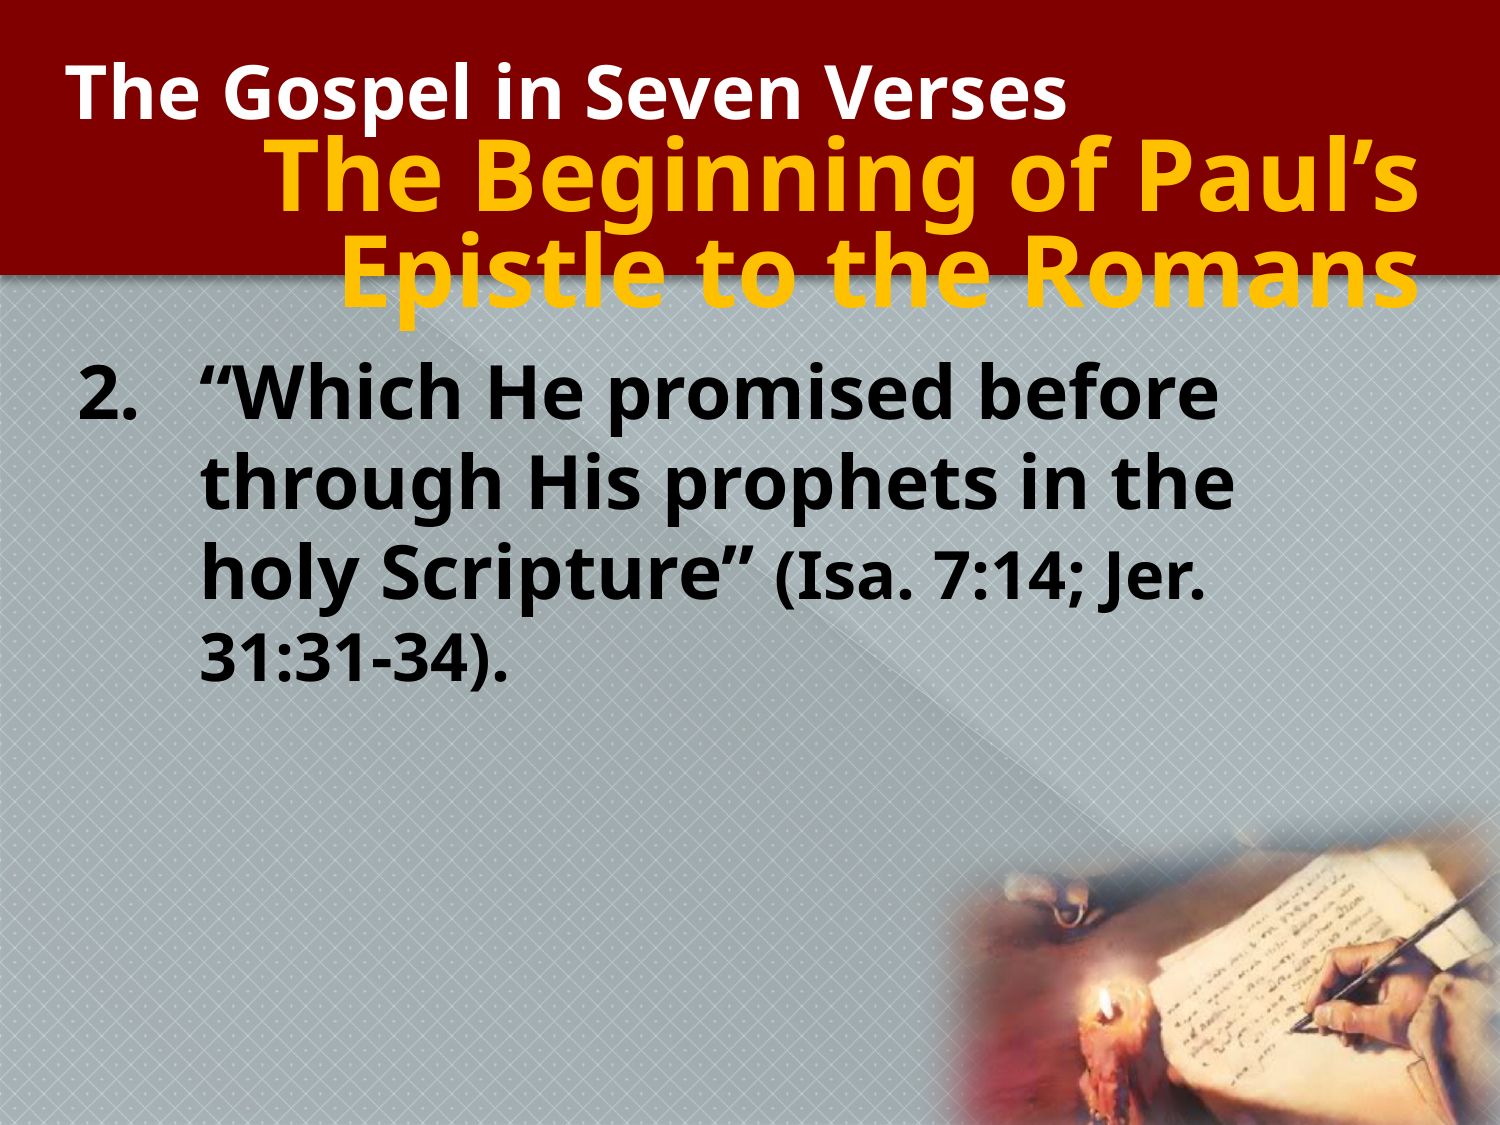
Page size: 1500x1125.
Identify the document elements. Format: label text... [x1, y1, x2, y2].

text_box The Gospel in Seven Verses The Beginning of Paul’s Epistle to the Romans [50, 37, 1438, 334]
text_box “Which He promised before through His prophets in the holy Scripture” (Isa. 7:14; Jer. 31:31-34). [62, 337, 1413, 703]
picture [912, 762, 1500, 1125]
text_box [0, 0, 1500, 277]
